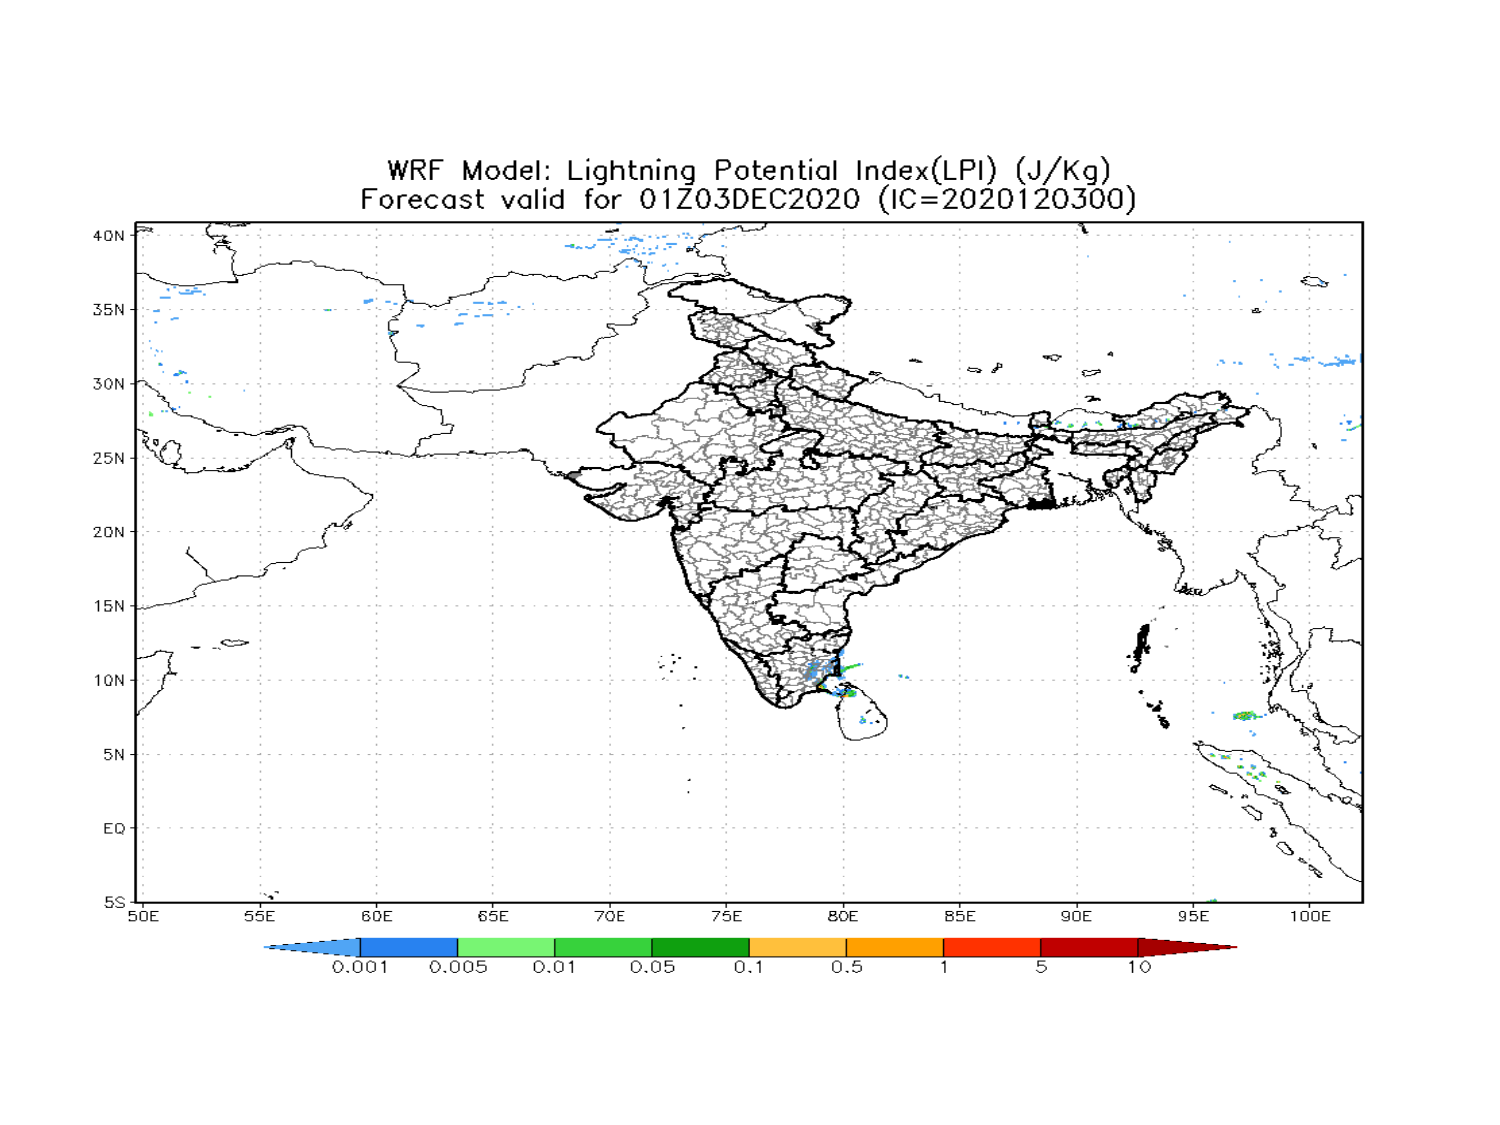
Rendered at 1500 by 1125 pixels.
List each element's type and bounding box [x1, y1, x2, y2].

picture [74, 149, 1426, 976]
